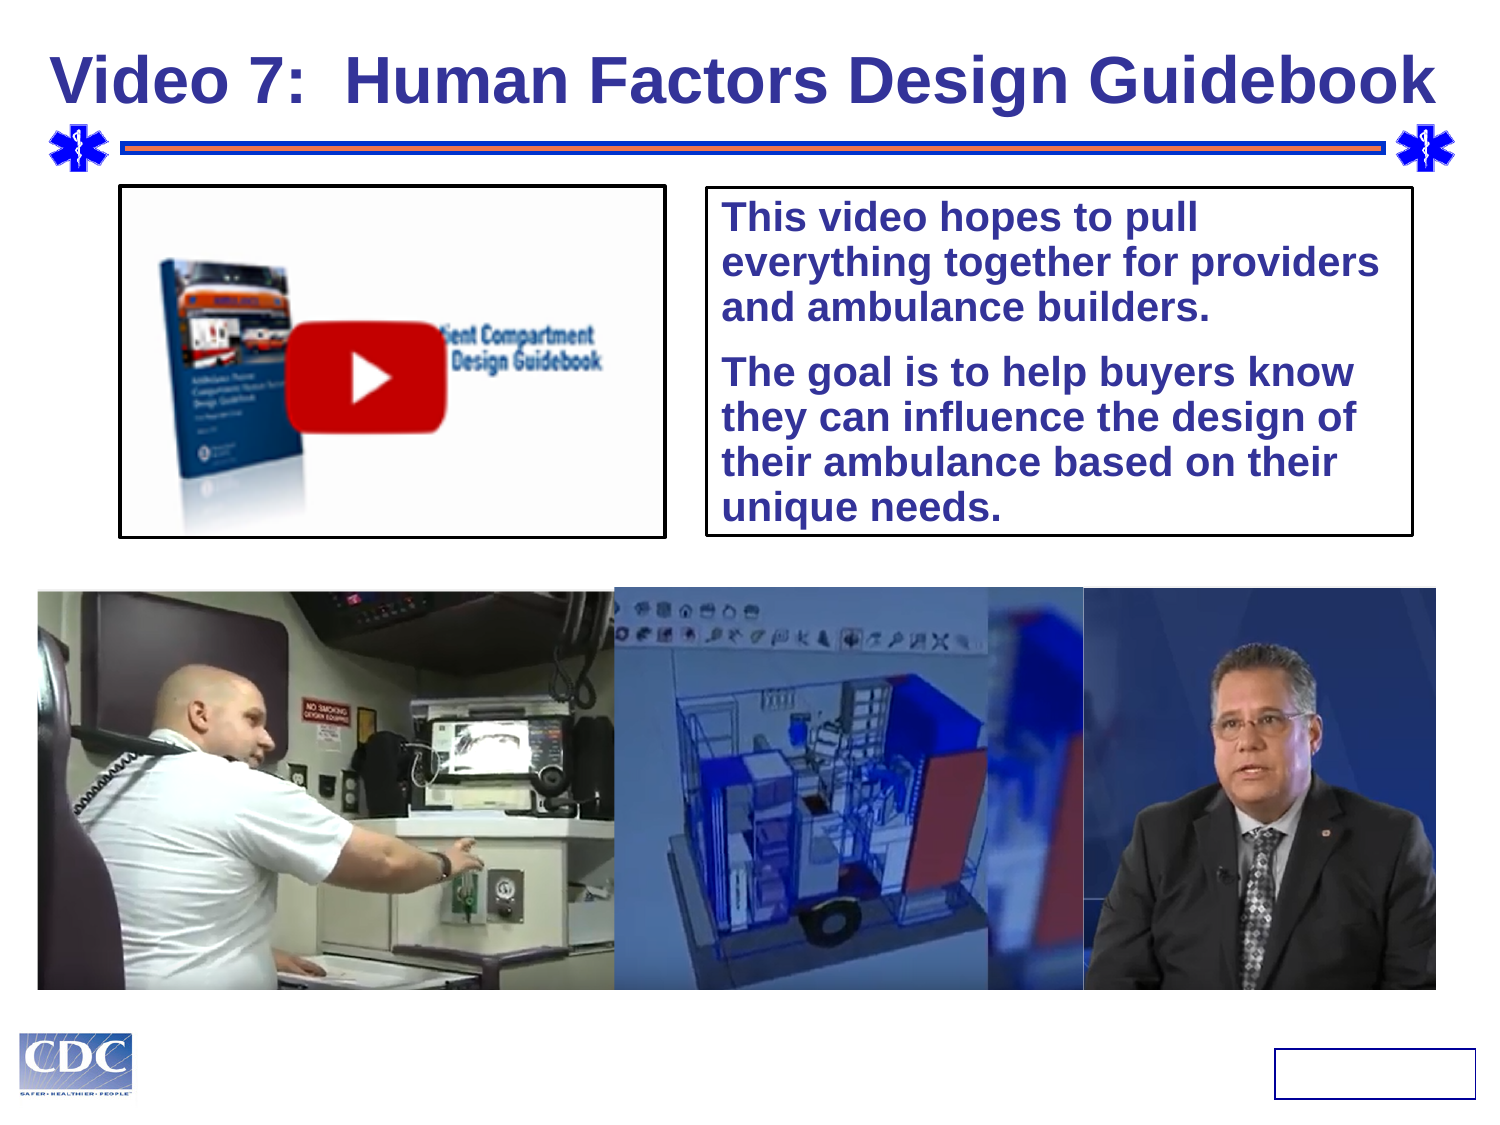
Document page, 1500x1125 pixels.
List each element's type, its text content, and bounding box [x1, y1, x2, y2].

list This video hopes to pull everything together for providers and ambulance builders. The goal is to help buyers know they can influence the design of their ambulance based on their unique needs. [706, 187, 1413, 536]
title Video 7: Human Factors Design Guidebook [24, 23, 1463, 140]
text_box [48, 124, 1455, 172]
picture [121, 187, 664, 536]
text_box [37, 586, 1437, 990]
picture [12, 1030, 138, 1108]
